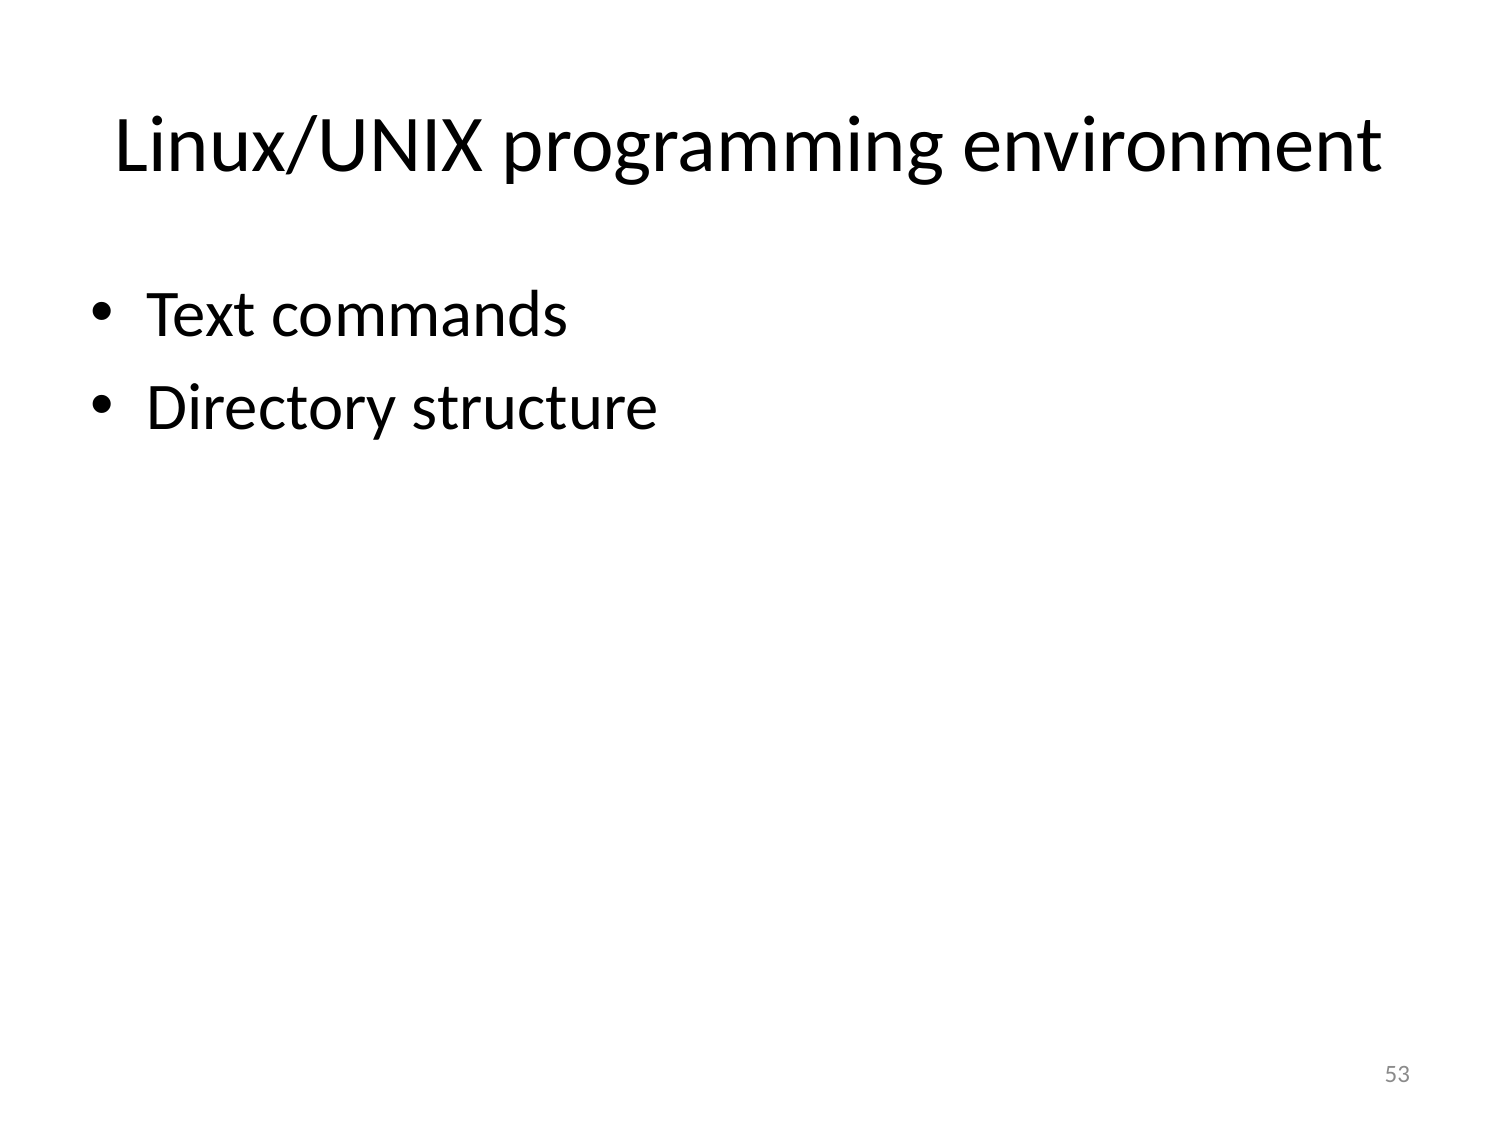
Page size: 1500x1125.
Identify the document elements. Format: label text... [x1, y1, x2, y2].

title Linux/UNIX programming environment [75, 45, 1425, 233]
list Text commands Directory structure [75, 262, 1425, 1005]
slide_number 53 [1074, 1042, 1425, 1103]
